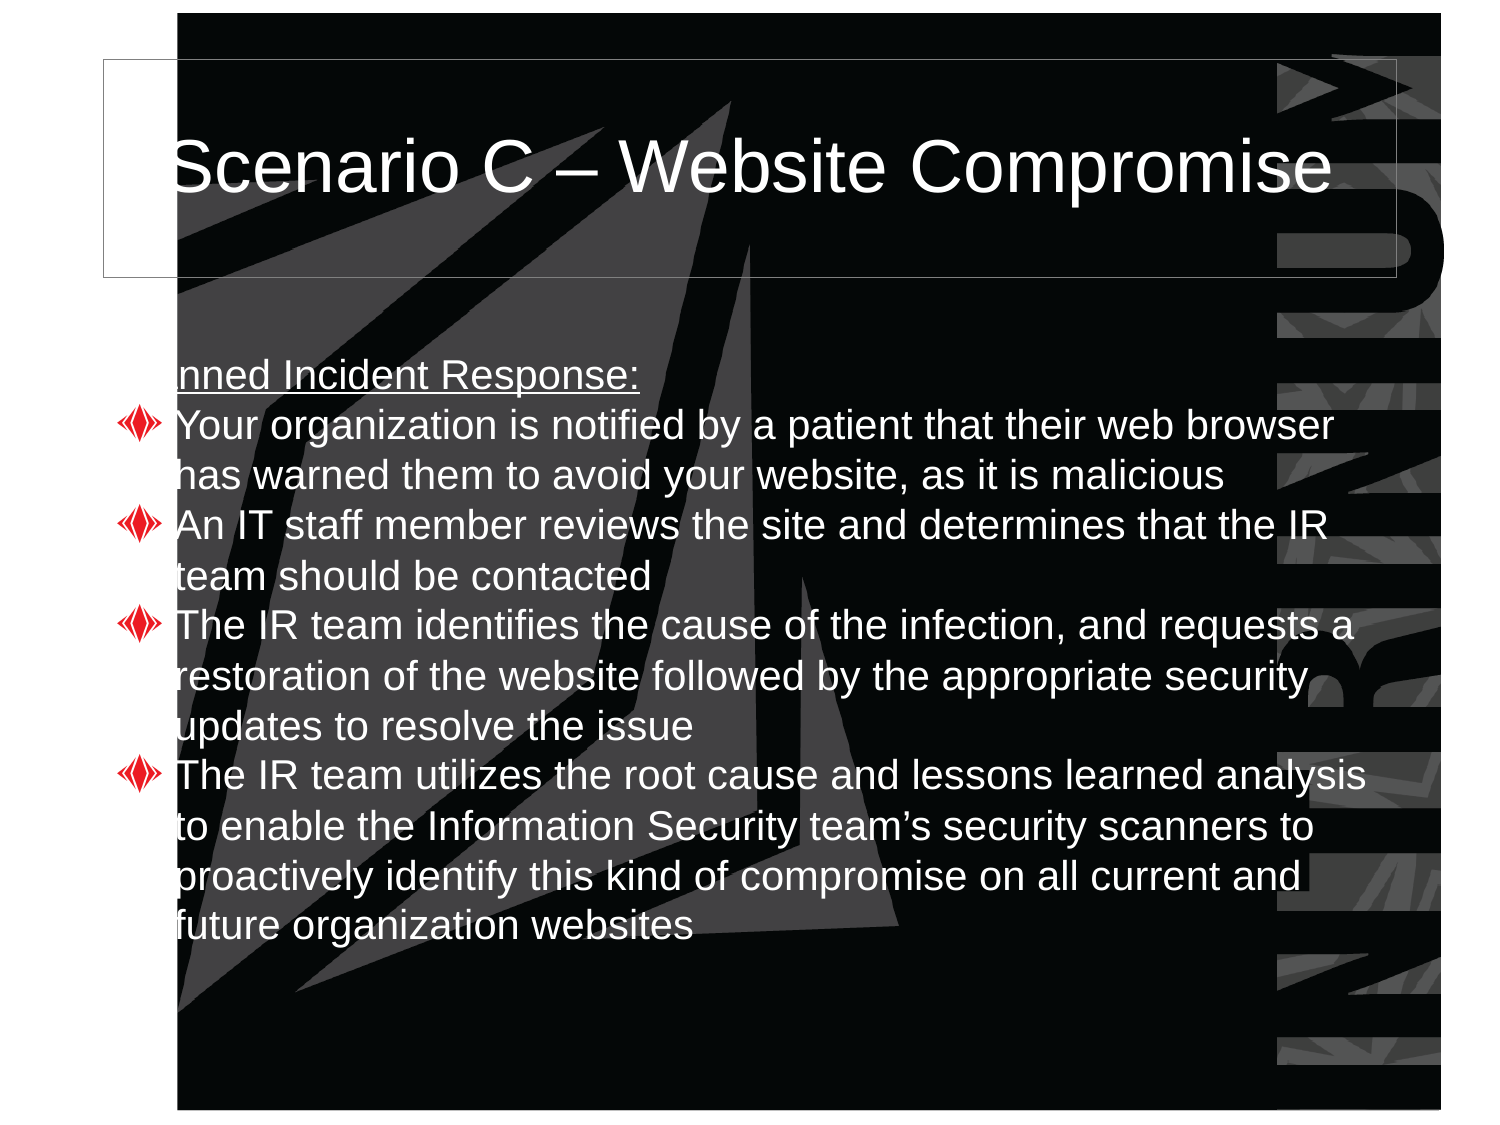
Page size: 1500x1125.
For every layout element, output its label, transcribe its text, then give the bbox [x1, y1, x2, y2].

title Scenario C – Website Compromise [103, 59, 1397, 278]
picture [0, 0, 1500, 1125]
text_box Planned Incident Response: Your organization is notified by a patient that their web browser has warned them to avoid your website, as it is malicious An IT staff member reviews the site and determines that the IR team should be contacted The IR team identifies the cause of the infection, and requests a restoration of the website followed by the appropriate security updates to resolve the issue The IR team utilizes the root cause and lessons learned analysis to enable the Information Security team’s security scanners to proactively identify this kind of compromise on all current and future organization websites [103, 340, 1397, 956]
